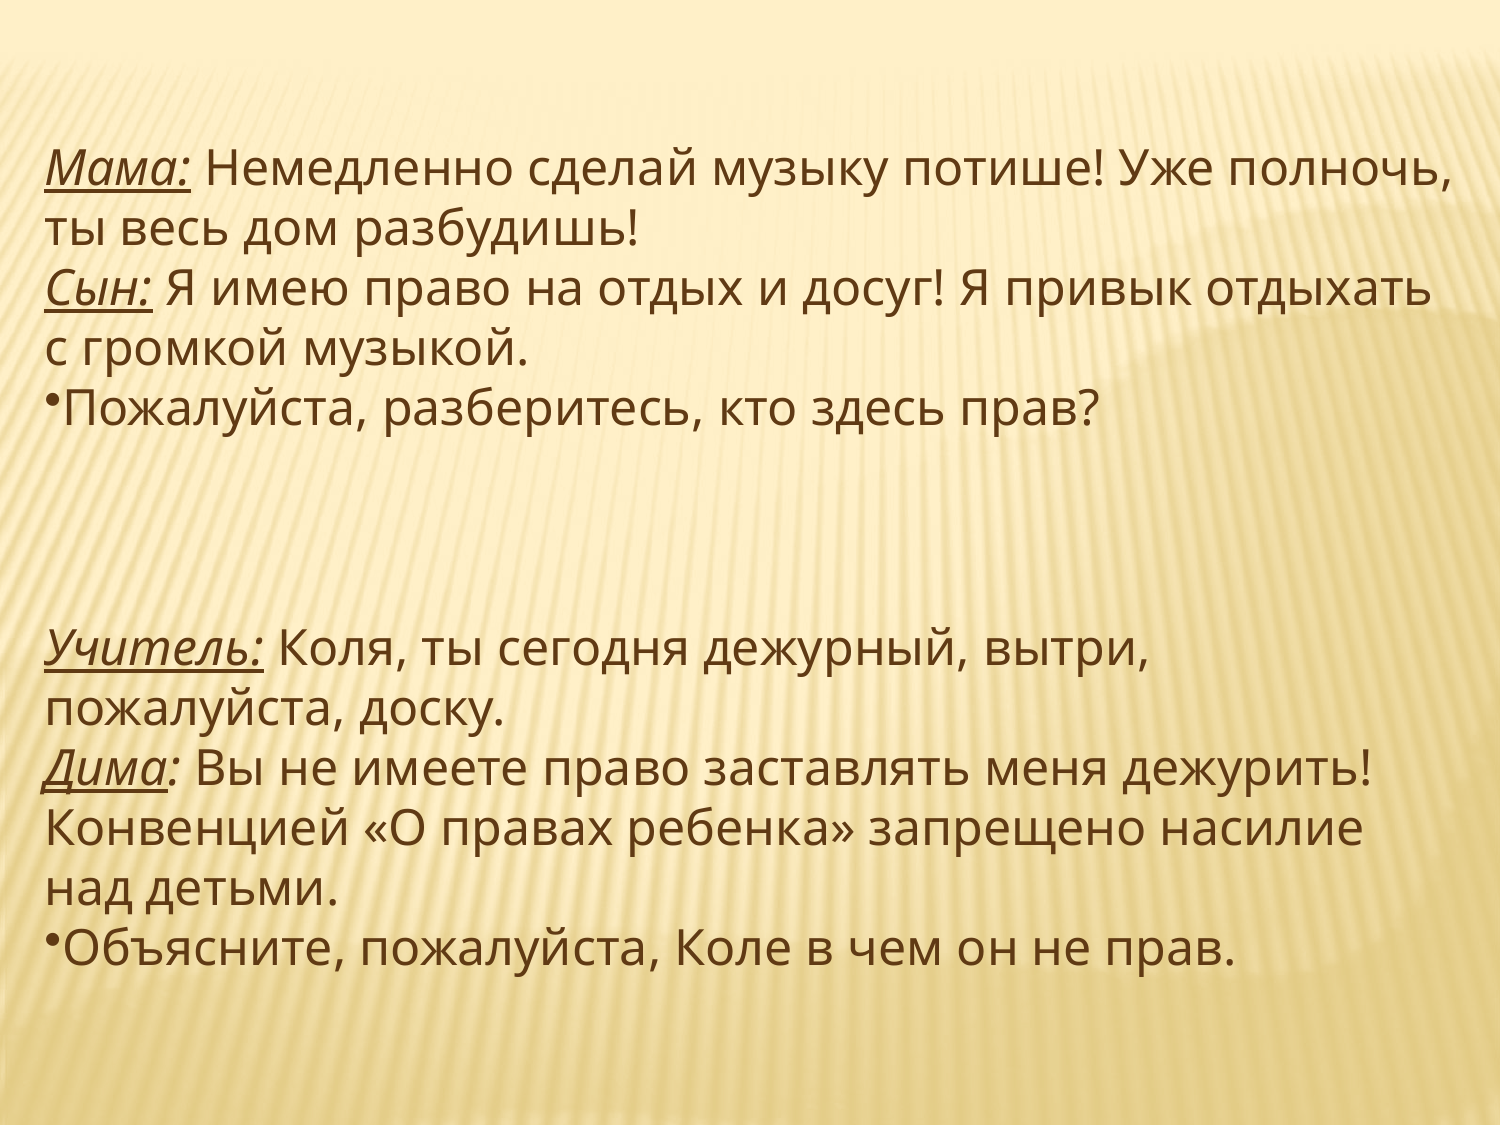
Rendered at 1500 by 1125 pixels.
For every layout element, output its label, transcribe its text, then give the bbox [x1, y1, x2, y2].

text_box Мама: Немедленно сделай музыку потише! Уже полночь, ты весь дом разбудишь! Сын: Я имею право на отдых и досуг! Я привык отдыхать с громкой музыкой. Пожалуйста, разберитесь, кто здесь прав? Учитель: Коля, ты сегодня дежурный, вытри, пожалуйста, доску. Дима: Вы не имеете право заставлять меня дежурить! Конвенцией «О правах ребенка» запрещено насилие над детьми. Объясните, пожалуйста, Коле в чем он не прав. [29, 128, 1471, 983]
